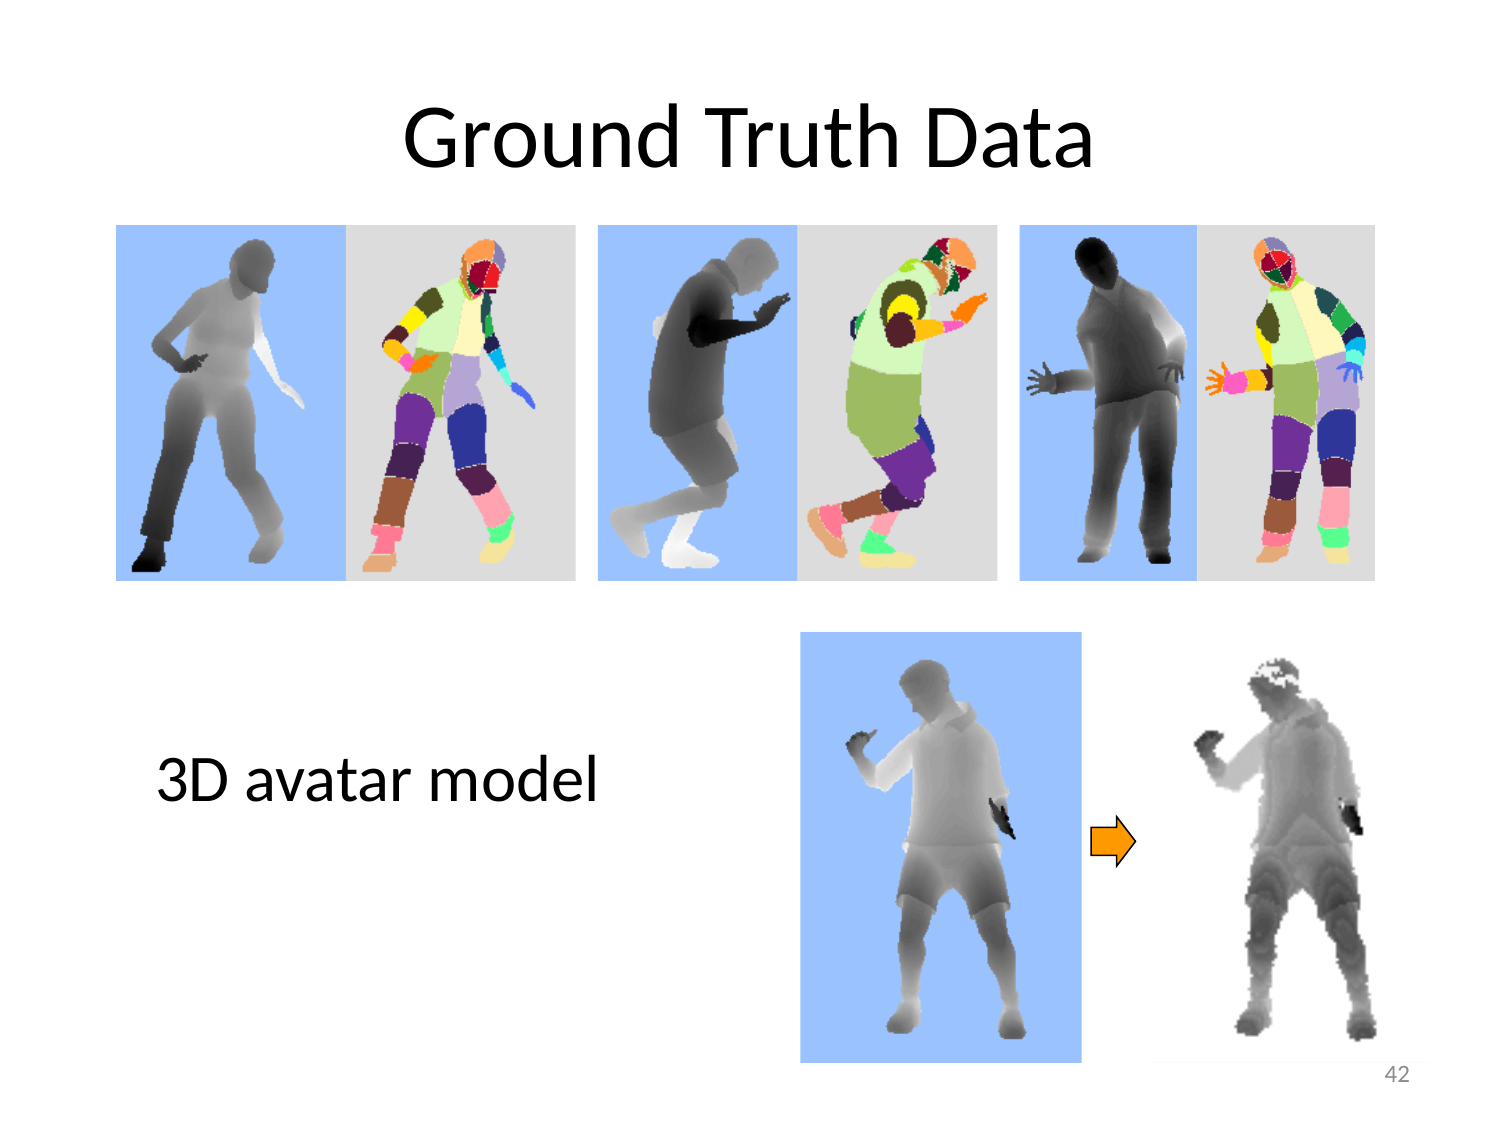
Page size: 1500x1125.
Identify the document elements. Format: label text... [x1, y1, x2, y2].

slide_number 42 [1074, 1042, 1425, 1103]
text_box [115, 224, 1376, 581]
title Ground Truth Data [75, 37, 1425, 225]
text_box 3D avatar model [140, 727, 615, 823]
picture [800, 631, 1082, 1063]
text_box [1091, 816, 1136, 867]
picture [1148, 631, 1430, 1063]
